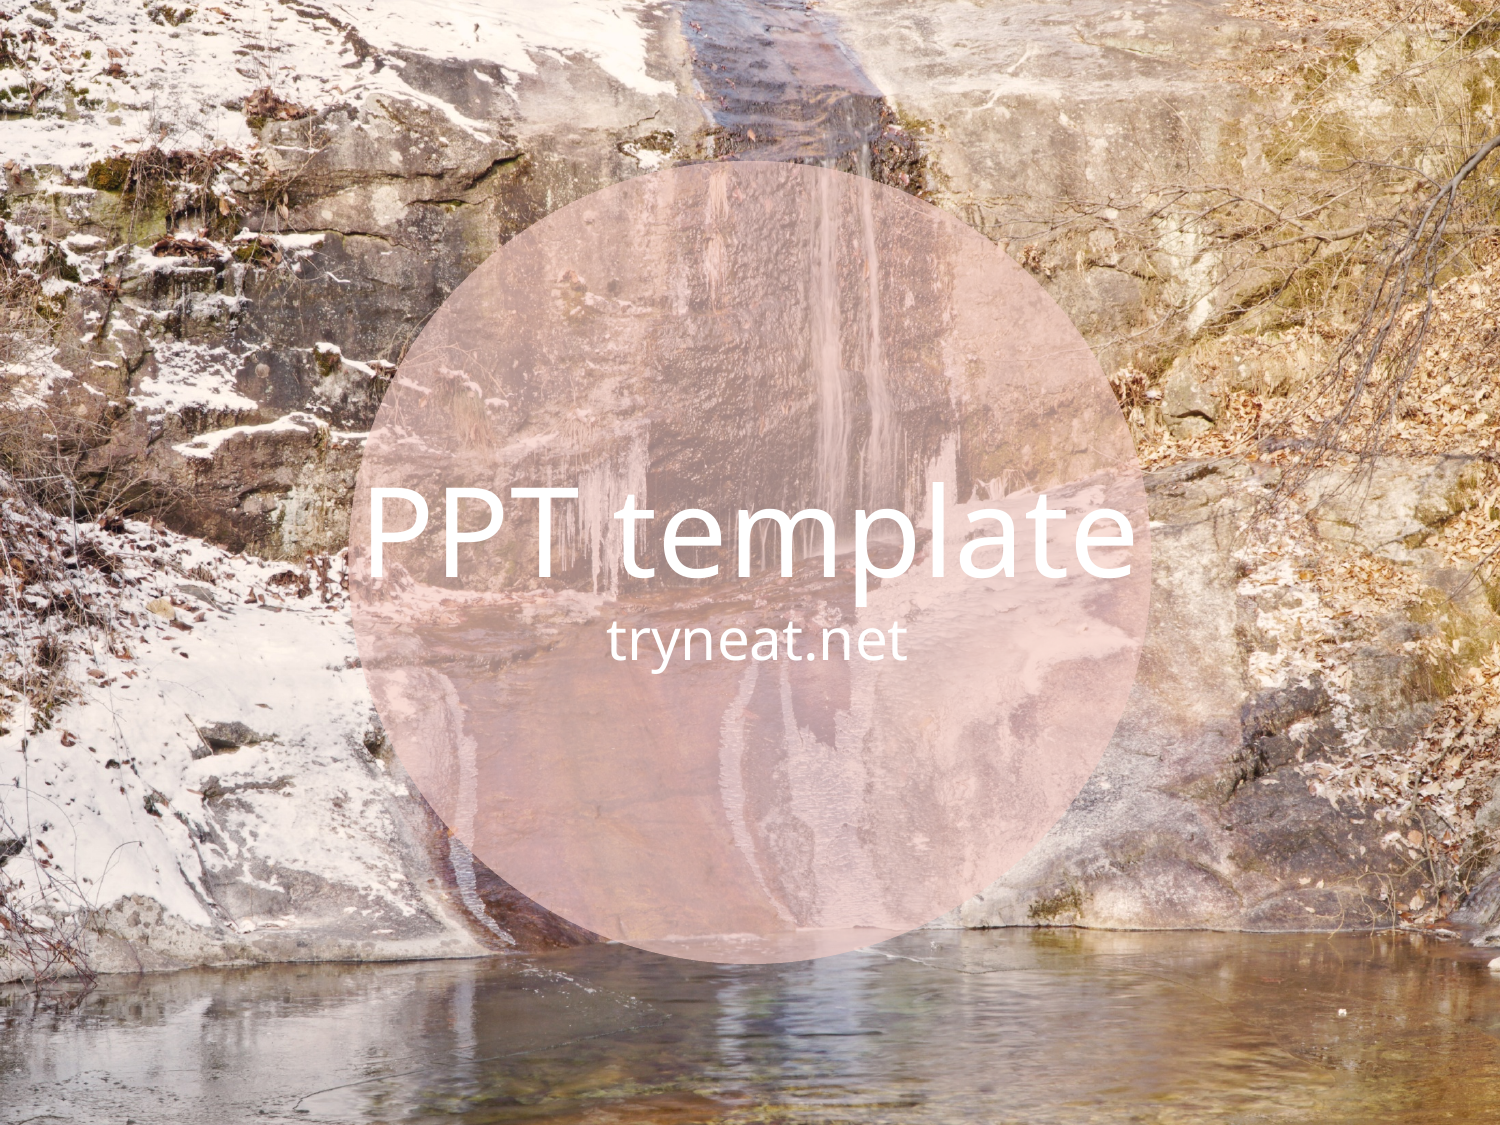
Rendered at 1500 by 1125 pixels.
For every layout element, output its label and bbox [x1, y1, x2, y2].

text_box [0, 0, 1500, 1125]
